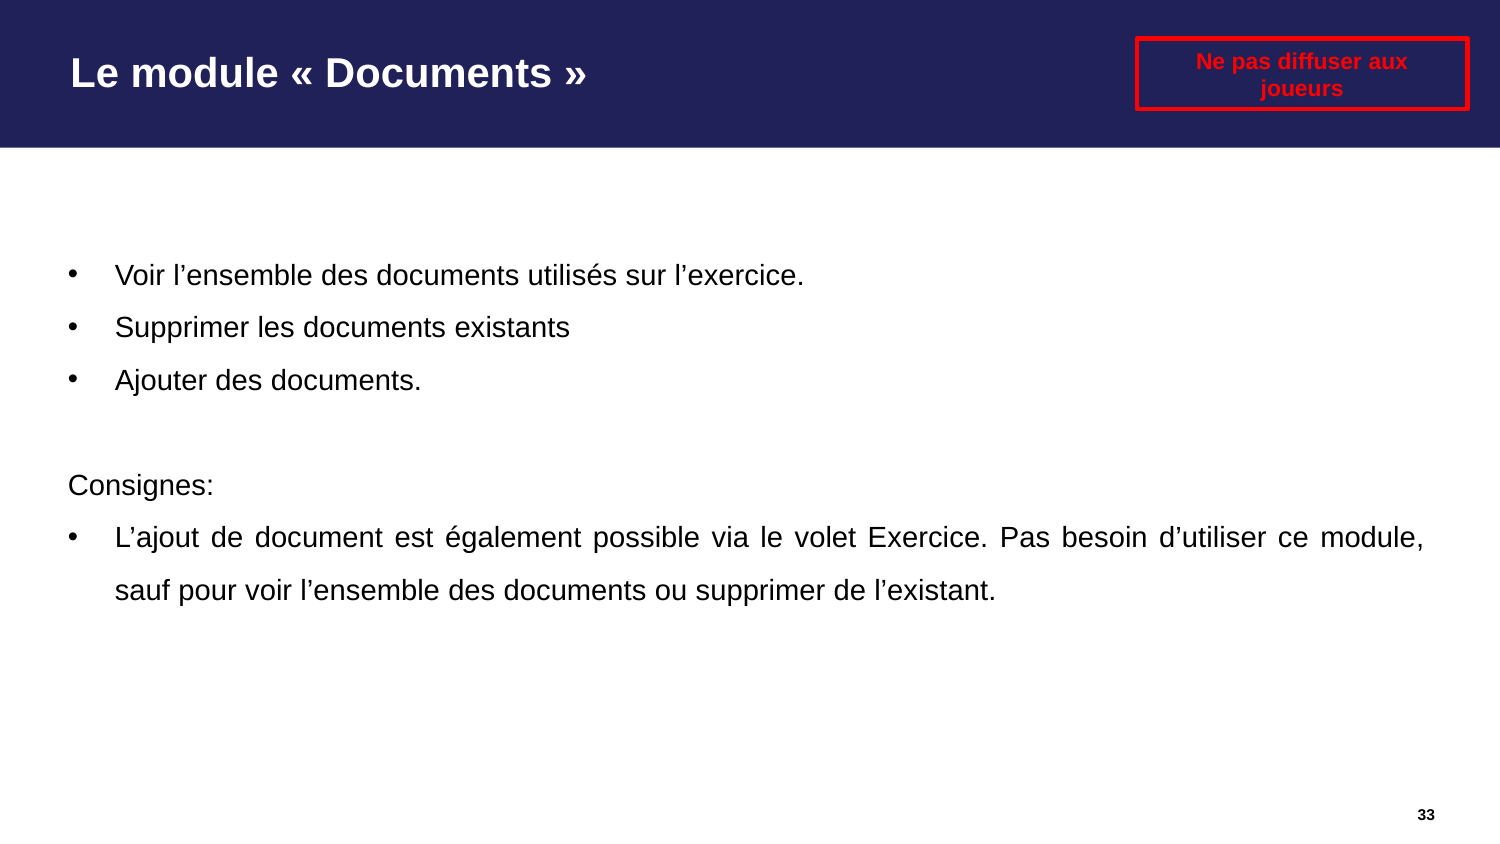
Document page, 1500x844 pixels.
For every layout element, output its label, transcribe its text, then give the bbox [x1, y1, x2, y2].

text_box Ne pas diffuser aux joueurs [1135, 36, 1470, 111]
title Le module « Documents » [53, 30, 1306, 119]
slide_number 33 [1213, 784, 1436, 844]
text_box [0, 0, 1500, 148]
text_box Voir l’ensemble des documents utilisés sur l’exercice. Supprimer les documents existants Ajouter des documents. Consignes: L’ajout de document est également possible via le volet Exercice. Pas besoin d’utiliser ce module, sauf pour voir l’ensemble des documents ou supprimer de l’existant. [53, 231, 1441, 614]
